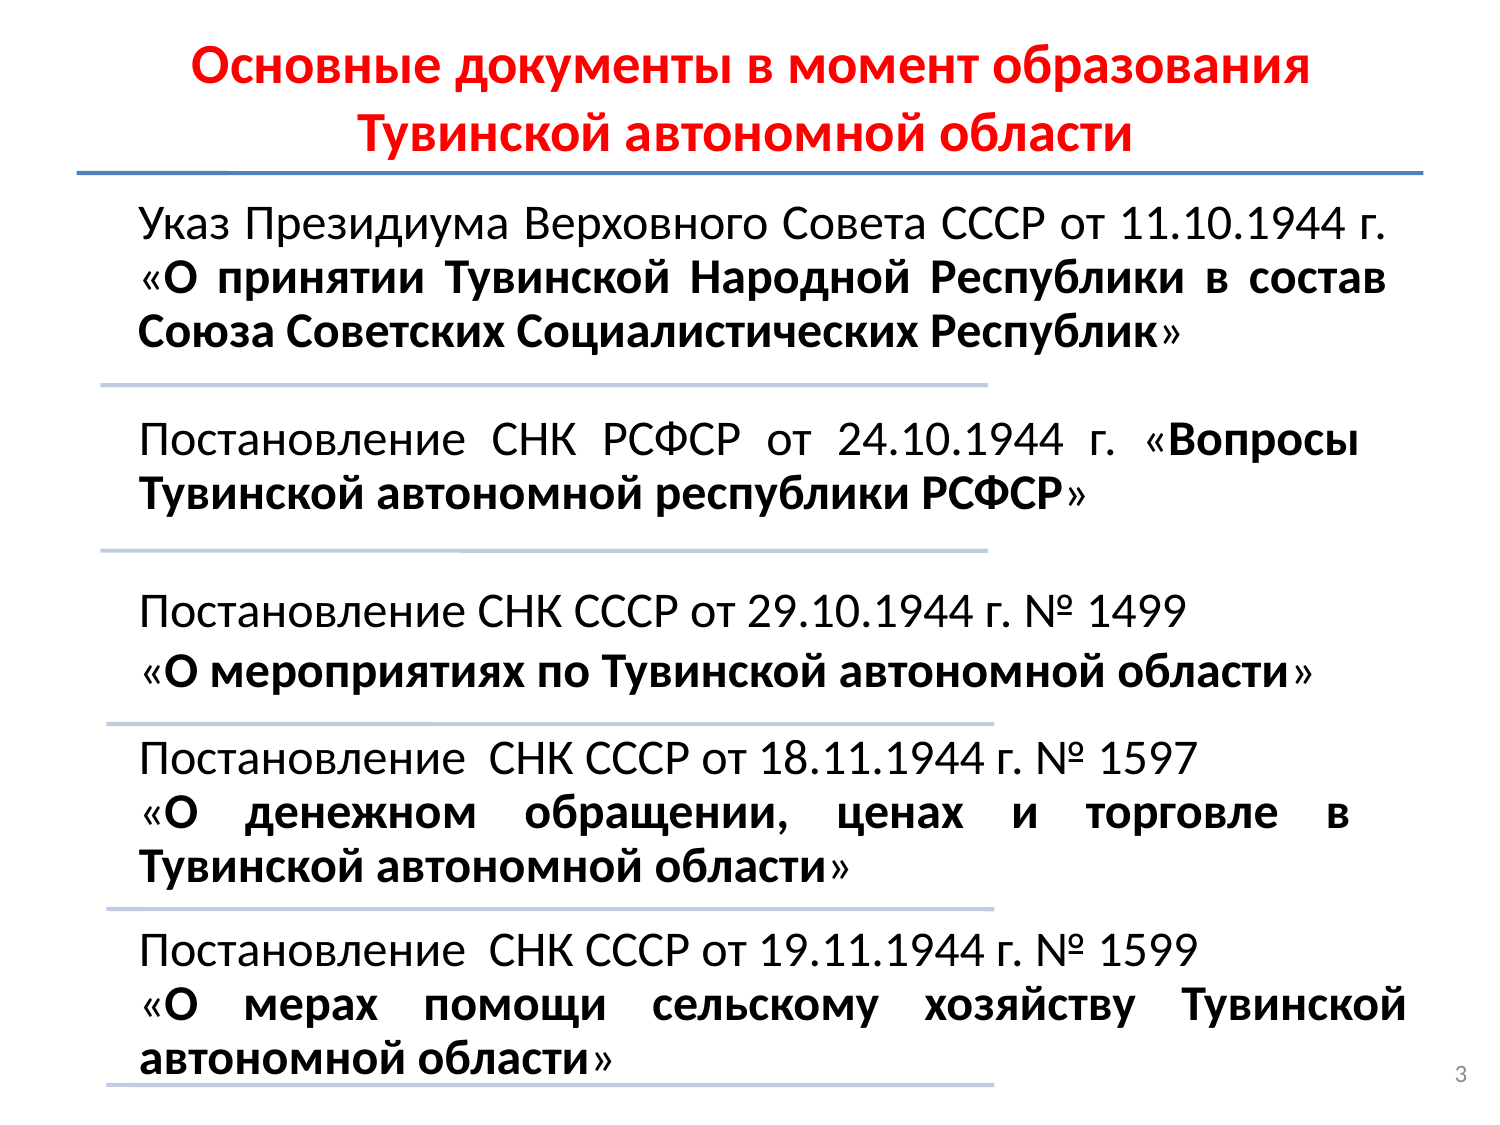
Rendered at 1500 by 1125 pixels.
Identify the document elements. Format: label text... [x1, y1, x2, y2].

slide_number 3 [1422, 1042, 1483, 1103]
title Основные документы в момент образования Тувинской автономной области [76, 19, 1427, 171]
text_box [76, 172, 1424, 1095]
